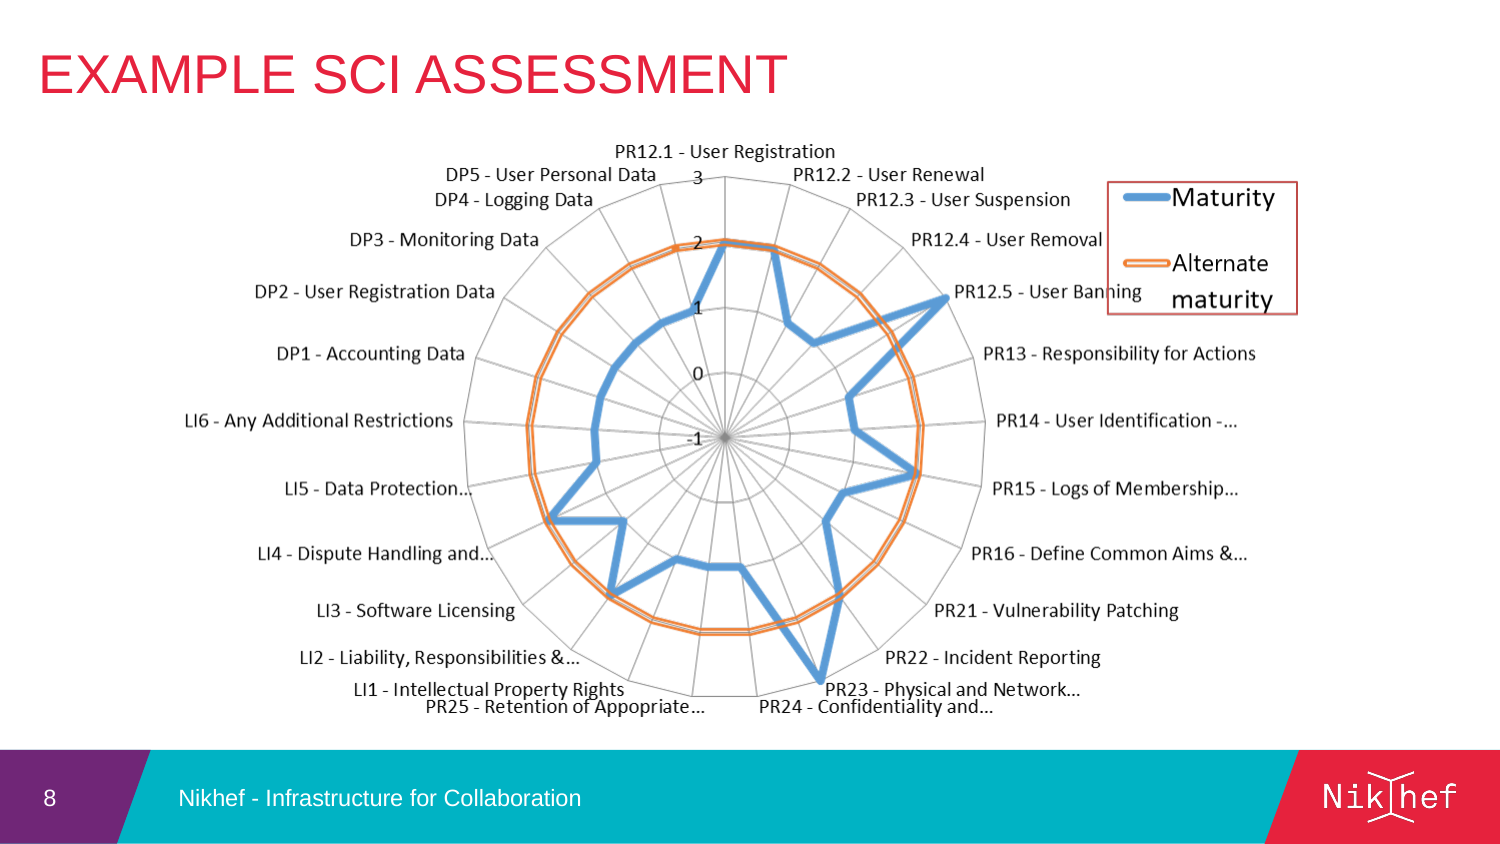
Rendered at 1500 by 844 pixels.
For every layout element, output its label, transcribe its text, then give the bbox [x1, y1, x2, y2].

footer Nikhef - Infrastructure for Collaboration [163, 755, 1244, 838]
slide_number 8 [42, 782, 73, 812]
list Example SCI Assessment [38, 38, 1462, 106]
picture [138, 112, 1312, 736]
picture [1324, 771, 1456, 823]
